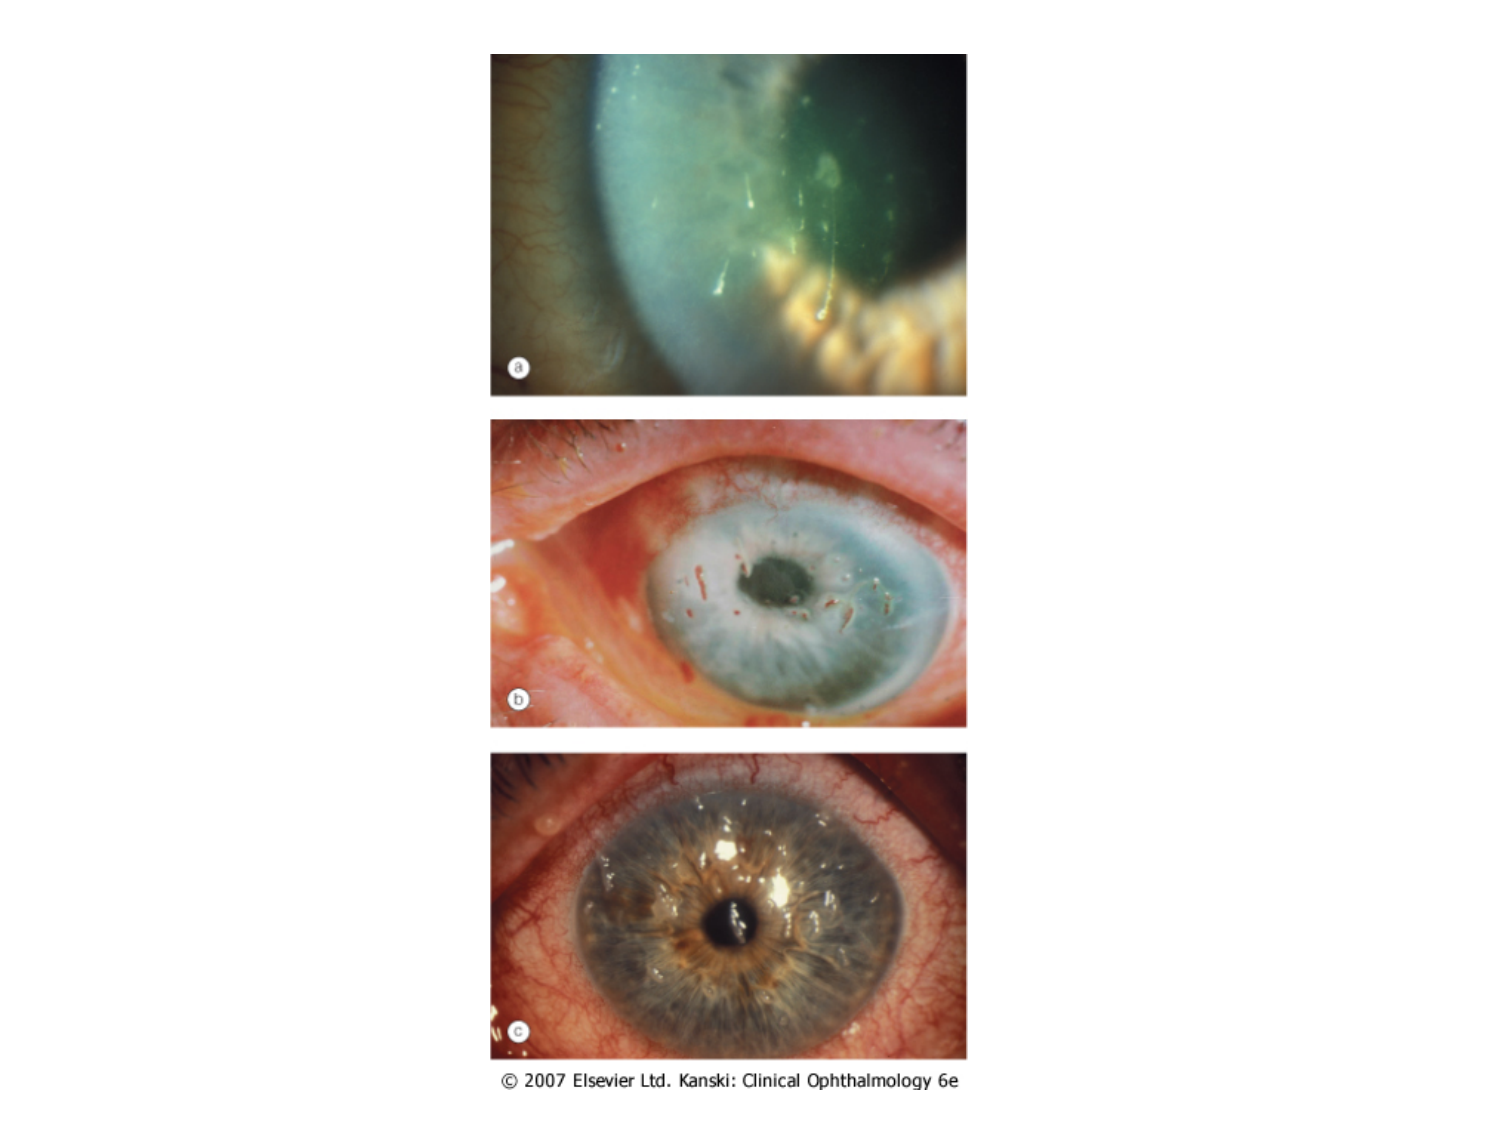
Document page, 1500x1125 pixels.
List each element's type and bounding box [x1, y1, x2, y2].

picture [490, 54, 968, 1090]
